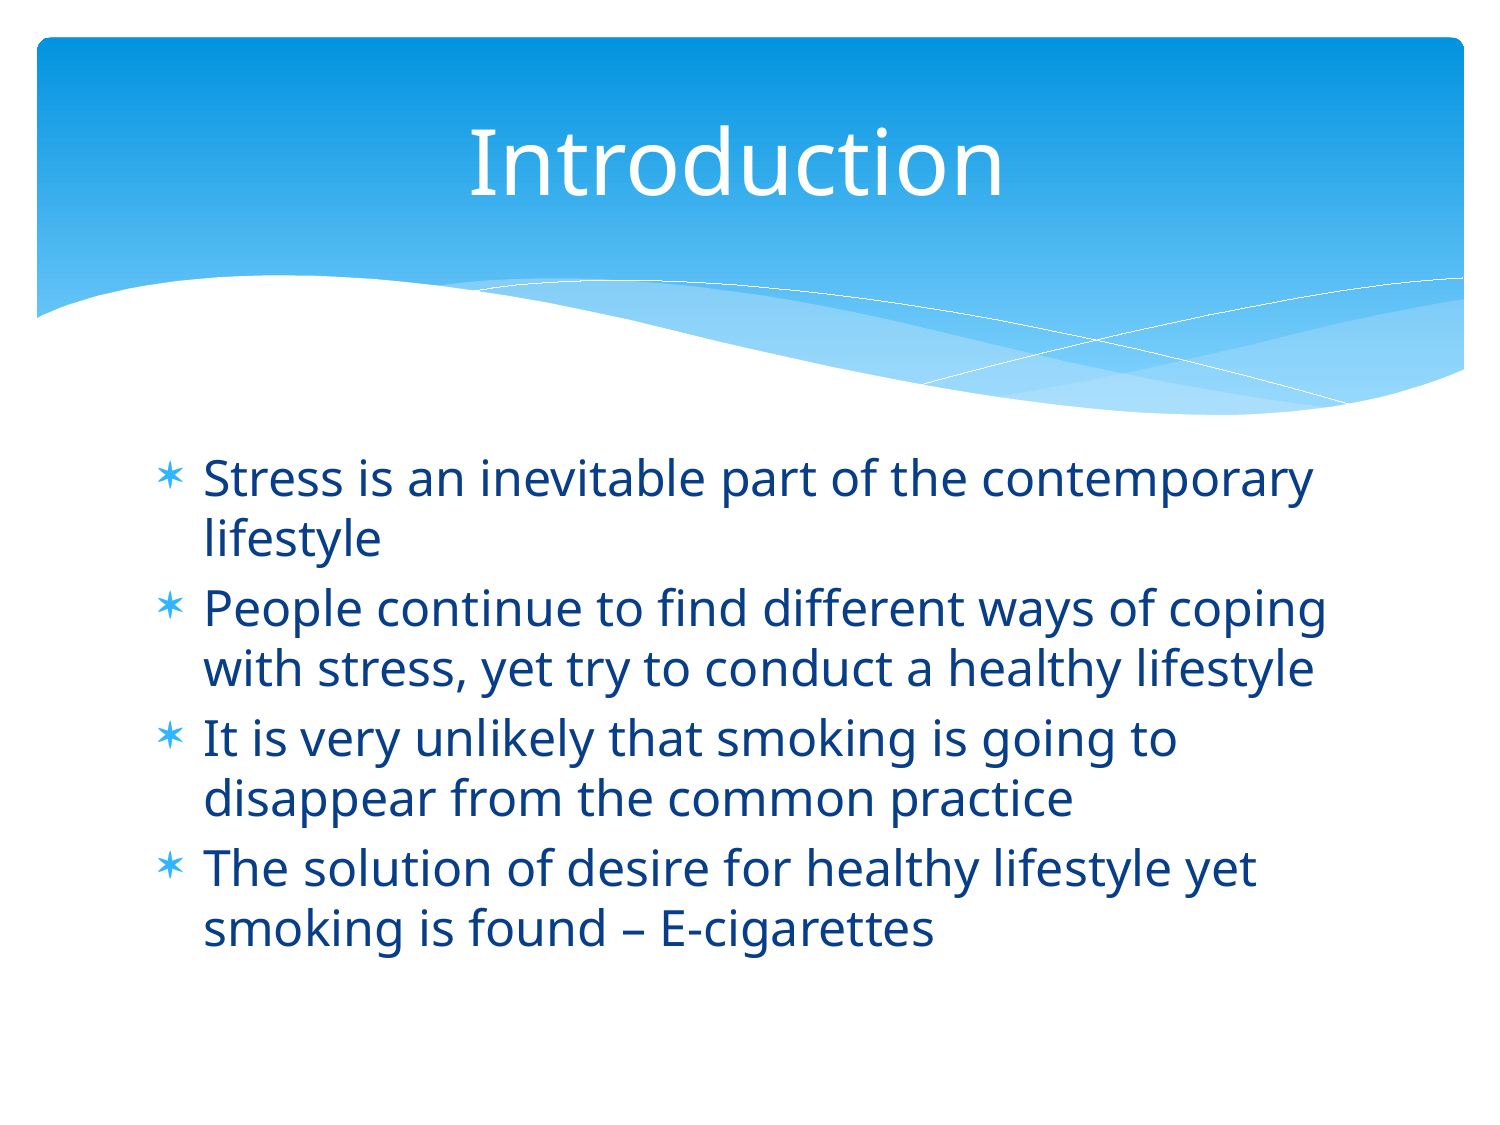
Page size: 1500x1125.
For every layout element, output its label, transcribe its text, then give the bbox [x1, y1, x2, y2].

title Introduction [75, 55, 1425, 261]
list Stress is an inevitable part of the contemporary lifestyle People continue to find different ways of coping with stress, yet try to conduct a healthy lifestyle It is very unlikely that smoking is going to disappear from the common practice The solution of desire for healthy lifestyle yet smoking is found – E-cigarettes [143, 438, 1359, 1005]
